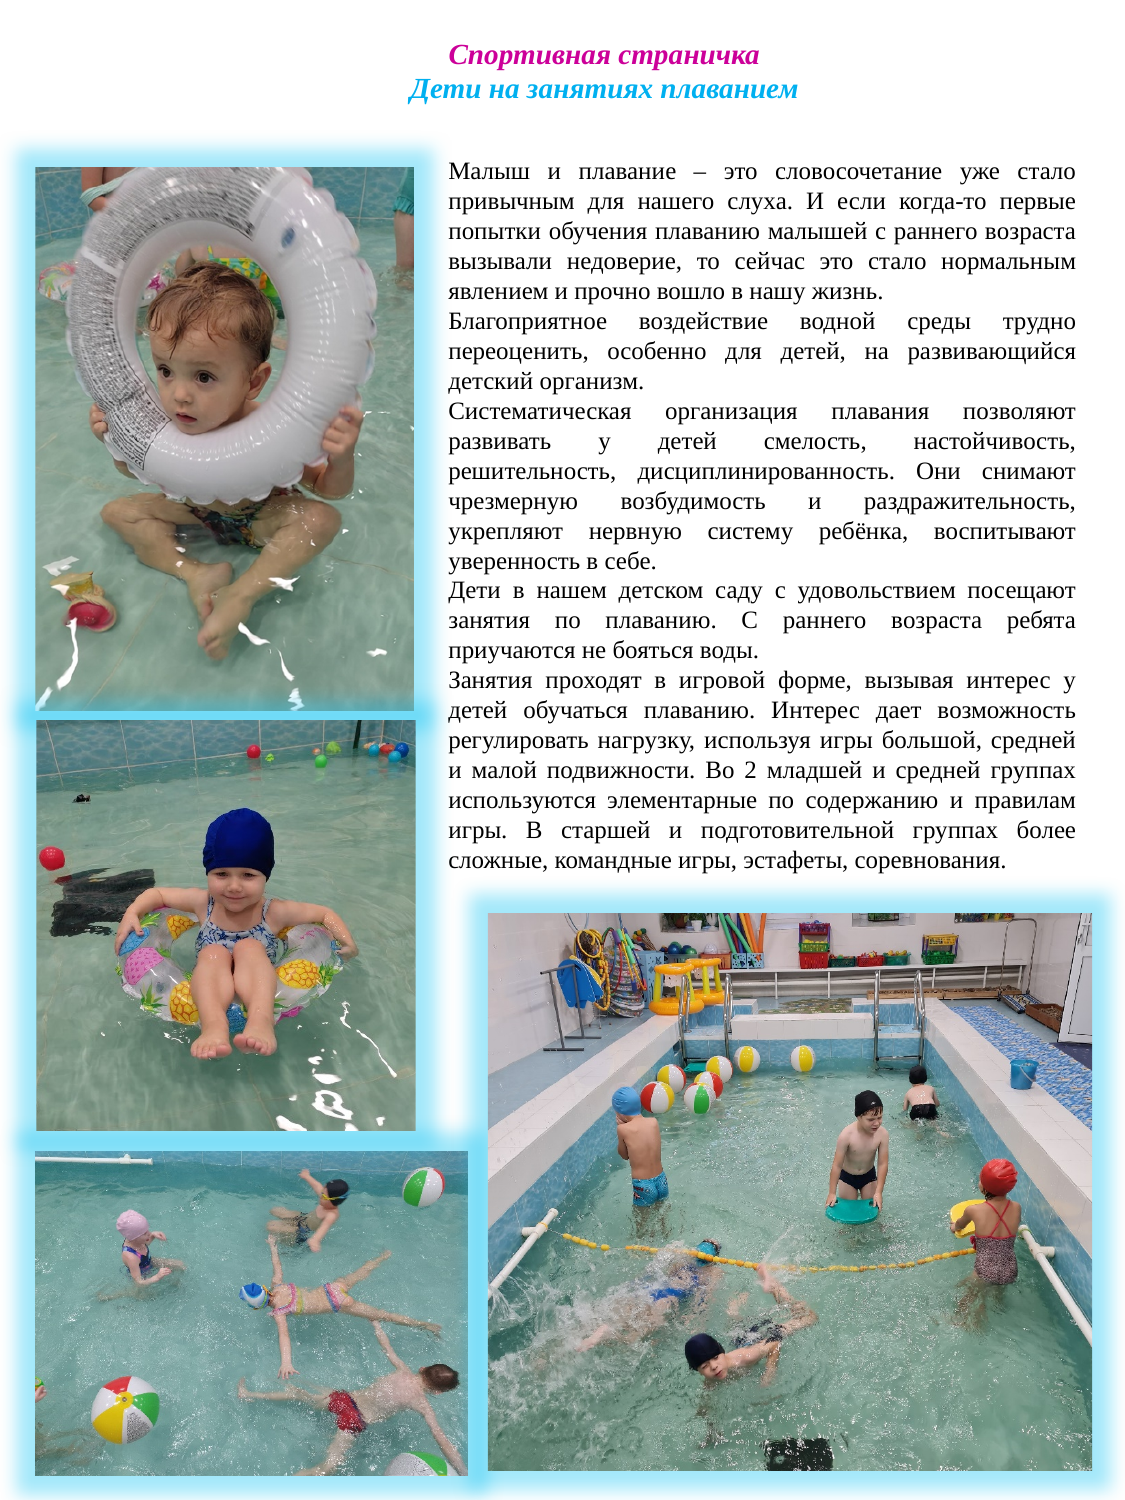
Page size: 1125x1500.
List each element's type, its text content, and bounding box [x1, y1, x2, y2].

picture [34, 167, 415, 712]
picture [487, 912, 1093, 1471]
picture [34, 1150, 469, 1476]
text_box Малыш и плавание – это словосочетание уже стало привычным для нашего слуха. И если когда-то первые попытки обучения плаванию малышей с раннего возраста вызывали недоверие, то сейчас это стало нормальным явлением и прочно вошло в нашу жизнь. Благоприятное воздействие водной среды трудно переоценить, особенно для детей, на развивающийся детский организм. Систематическая организация плавания позволяют развивать у детей смелость, настойчивость, решительность, дисциплинированность. Они снимают чрезмерную возбудимость и раздражительность, укрепляют нервную систему ребёнка, воспитывают уверенность в себе. Дети в нашем детском саду с удовольствием посещают занятия по плаванию. С раннего возраста ребята приучаются не бояться воды. Занятия проходят в игровой форме, вызывая интерес у детей обучаться плаванию. Интерес дает возможность регулировать нагрузку, используя игры большой, средней и малой подвижности. Во 2 младшей и средней группах используются элементарные по содержанию и правилам игры. В старшей и подготовительной группах более сложные, командные игры, эстафеты, соревнования. [442, 147, 1092, 911]
picture [36, 719, 416, 1131]
text_box Спортивная страничка Дети на занятиях плаванием [135, 2, 1074, 147]
